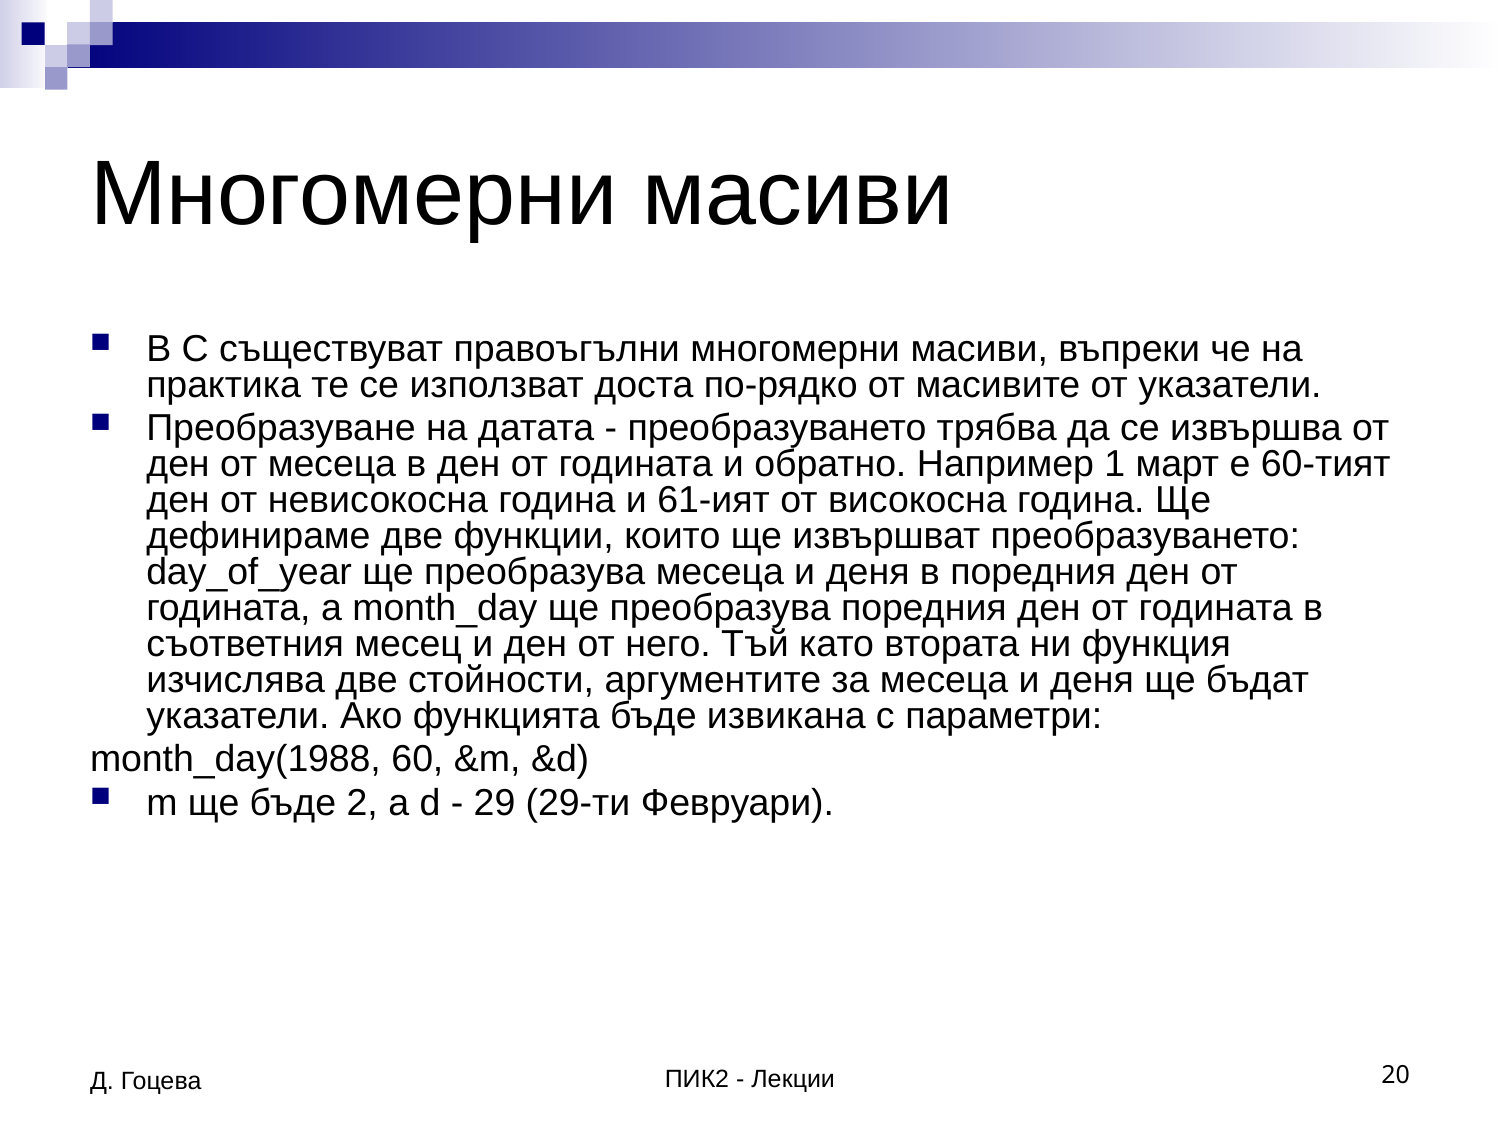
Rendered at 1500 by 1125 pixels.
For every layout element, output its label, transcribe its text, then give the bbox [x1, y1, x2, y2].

list В С съществуват правоъгълни многомерни масиви, въпреки че на практика те се използват доста по-рядко от масивите от указатели. Преобразуване на датата - преобразуването трябва да се извършва от ден от месеца в ден от годината и обратно. Например 1 март е 60-тият ден от невисокосна година и 61-ият от високосна година. Ще дефинираме две функции, които ще извършват преобразуването: day_of_year ще преобразува месеца и деня в поредния ден от годината, a month_day ще преобразува поредния ден от годината в съответния месец и ден от него. Тъй като втората ни функция изчислява две стойности, аргументите за месеца и деня ще бъдат указатели. Ако функцията бъде извикана с параметри: month_day(1988, 60, &m, &d) m ще бъде 2, a d - 29 (29-ти Февруари). [75, 324, 1425, 963]
slide_number 20 [1074, 1025, 1425, 1100]
footer ПИК2 - Лекции [512, 1025, 988, 1100]
title Многомерни масиви [75, 75, 1425, 300]
slide_number Д. Гоцева [75, 1024, 425, 1103]
